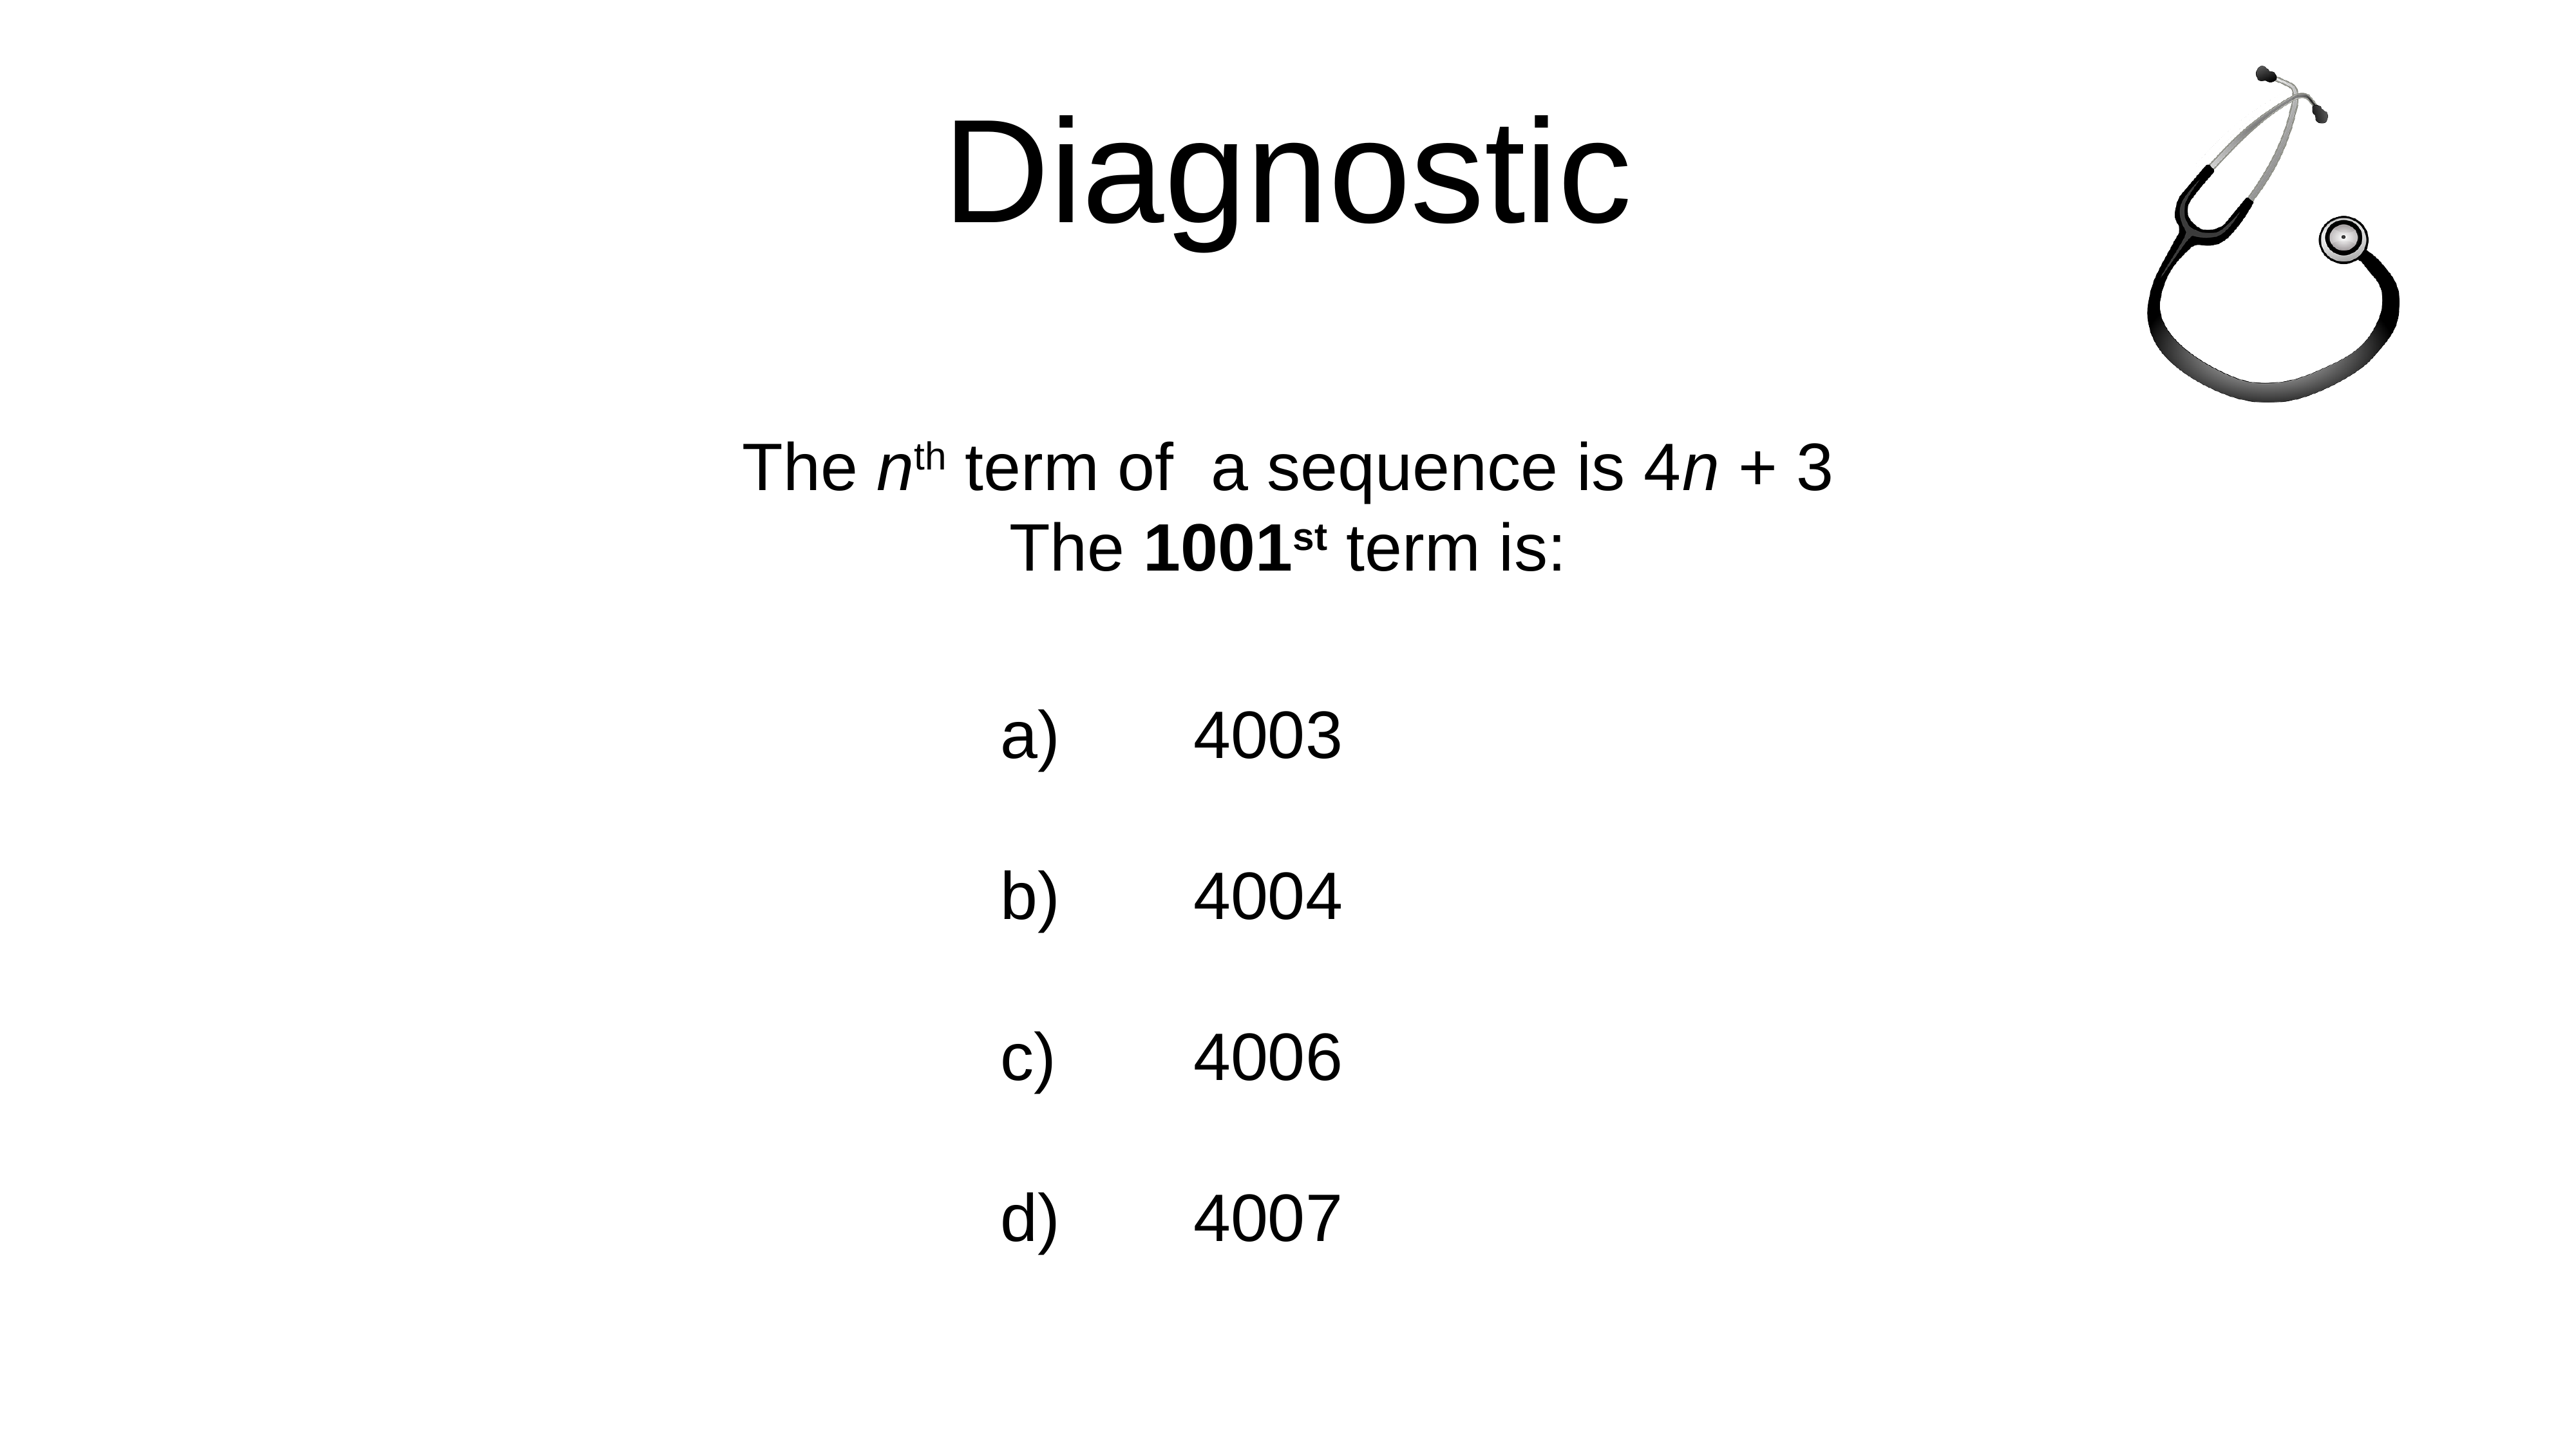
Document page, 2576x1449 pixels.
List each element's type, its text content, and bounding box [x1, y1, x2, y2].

text_box a) 4003 b) 4004 c) 4006 d) 4007 [992, 684, 1351, 1263]
text_box The nth term of a sequence is 4n + 3 The 1001st term is: [734, 415, 1842, 592]
title Diagnostic [463, 3, 2113, 324]
picture [2147, 66, 2400, 402]
